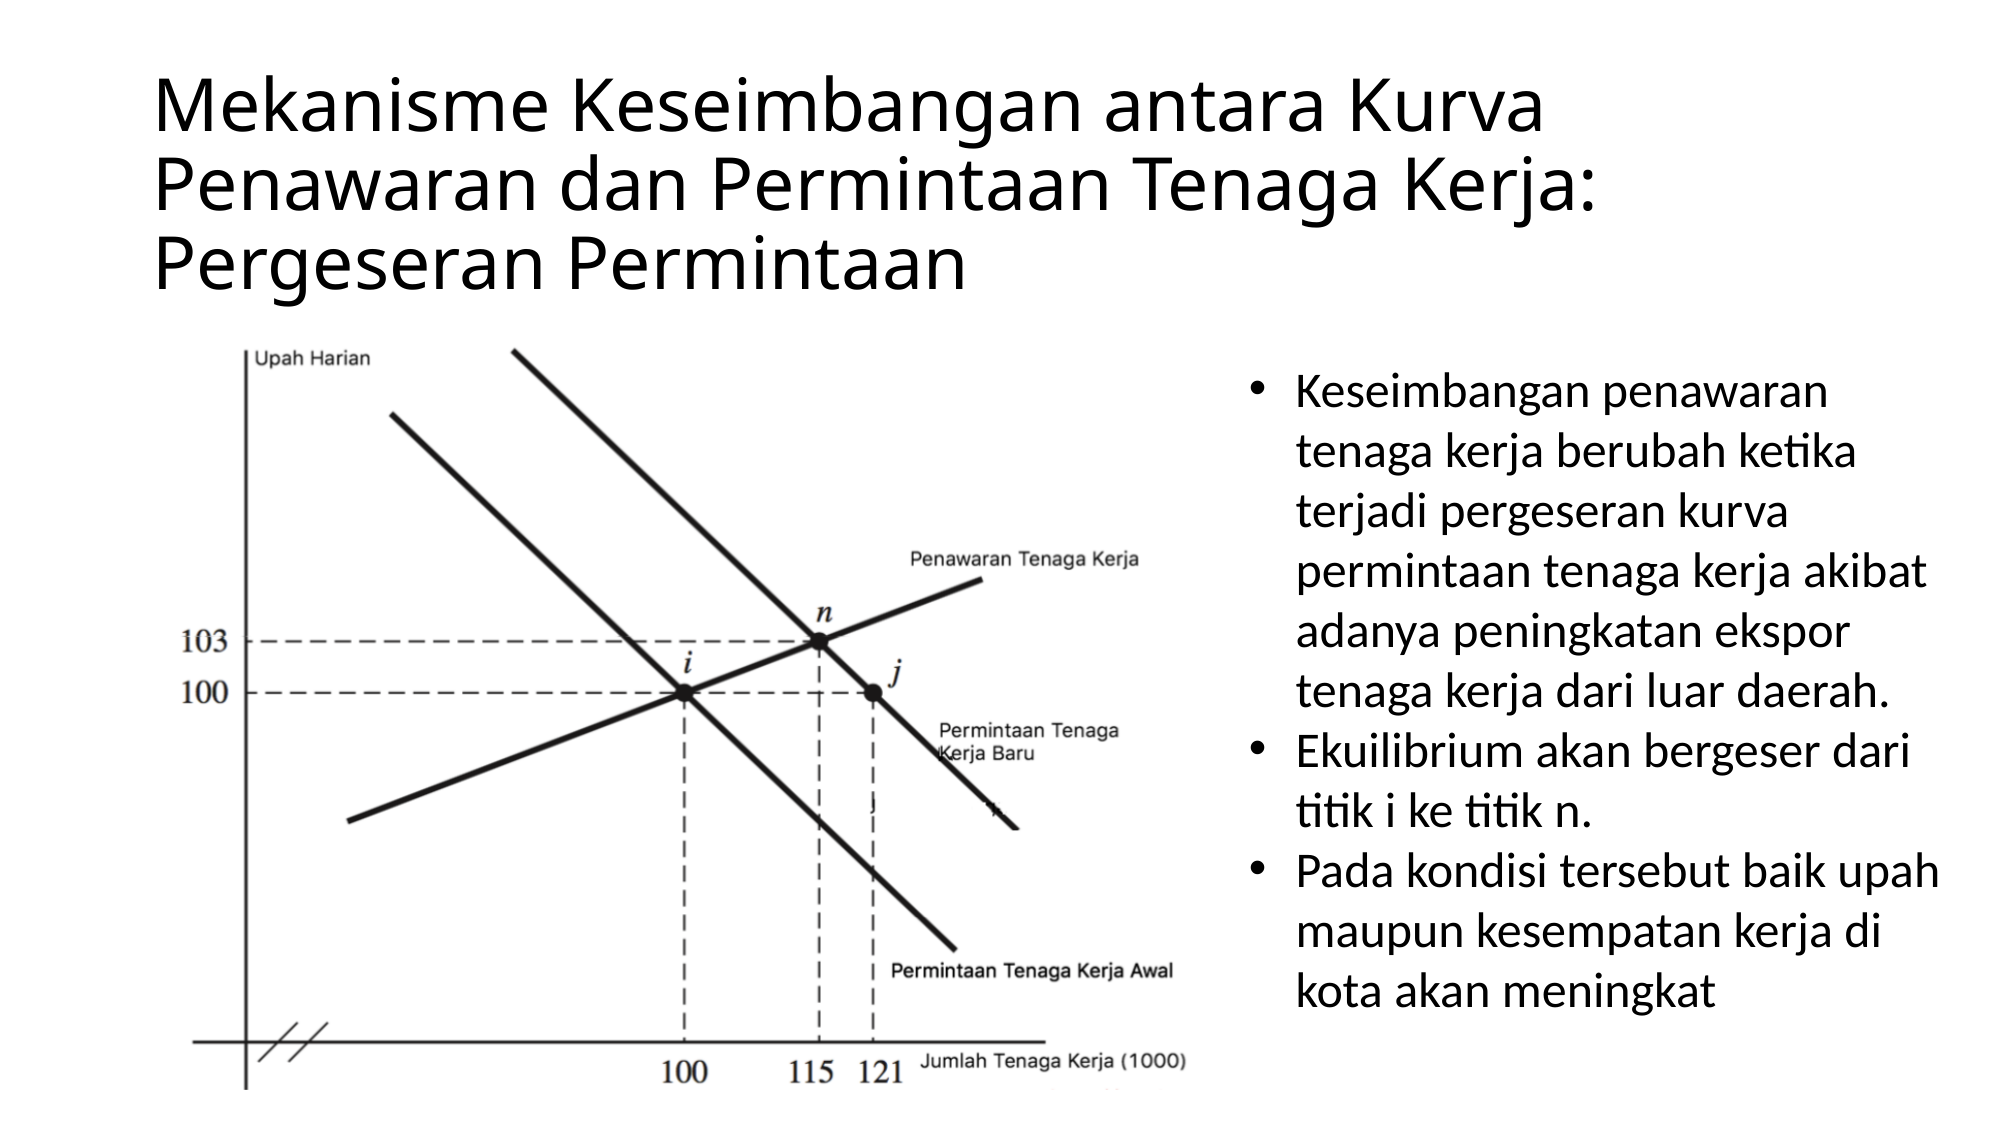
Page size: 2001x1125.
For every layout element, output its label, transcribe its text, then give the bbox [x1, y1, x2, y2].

text_box Keseimbangan penawaran tenaga kerja berubah ketika terjadi pergeseran kurva permintaan tenaga kerja akibat adanya peningkatan ekspor tenaga kerja dari luar daerah. Ekuilibrium akan bergeser dari titik i ke titik n. Pada kondisi tersebut baik upah maupun kesempatan kerja di kota akan meningkat [1234, 350, 1959, 1025]
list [137, 327, 1234, 1125]
title Mekanisme Keseimbangan antara Kurva Penawaran dan Permintaan Tenaga Kerja: Pergeseran Permintaan [137, 59, 1863, 314]
